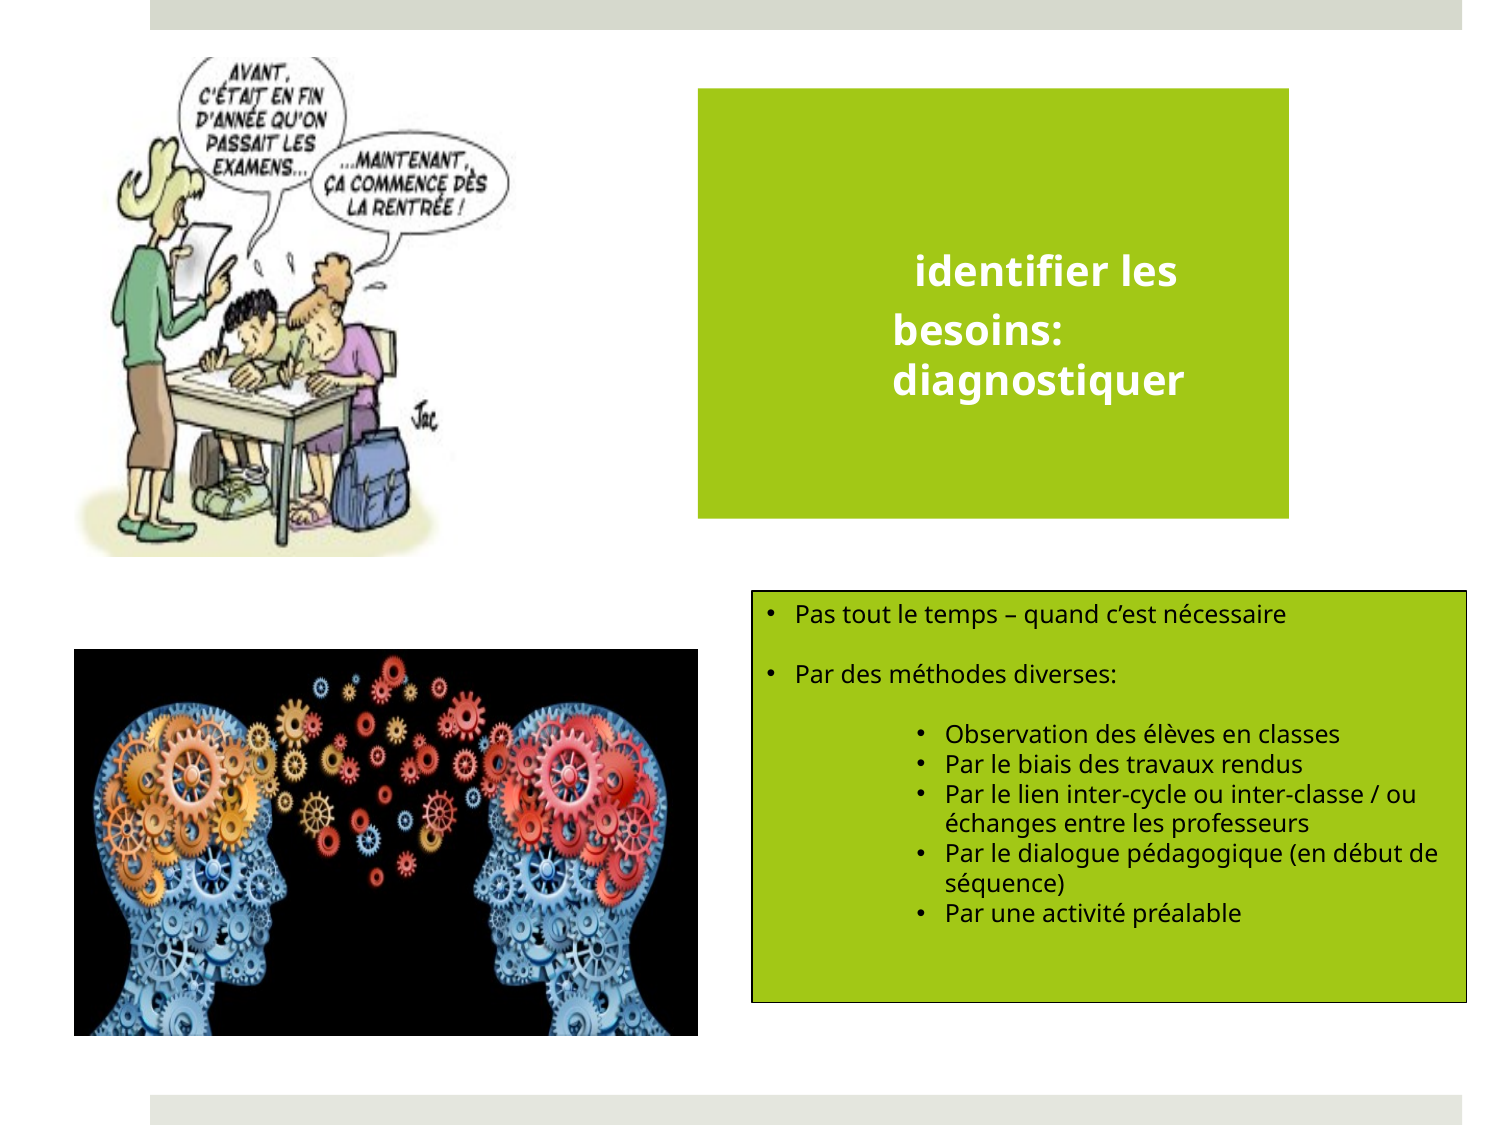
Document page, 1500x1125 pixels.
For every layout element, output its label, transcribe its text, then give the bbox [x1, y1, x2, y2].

title identifier les besoins: diagnostiquer [697, 88, 1289, 519]
picture [73, 57, 517, 558]
picture [73, 649, 699, 1037]
text_box Pas tout le temps – quand c’est nécessaire Par des méthodes diverses: Observation des élèves en classes Par le biais des travaux rendus Par le lien inter-cycle ou inter-classe / ou échanges entre les professeurs Par le dialogue pédagogique (en début de séquence) Par une activité préalable [751, 591, 1467, 1003]
